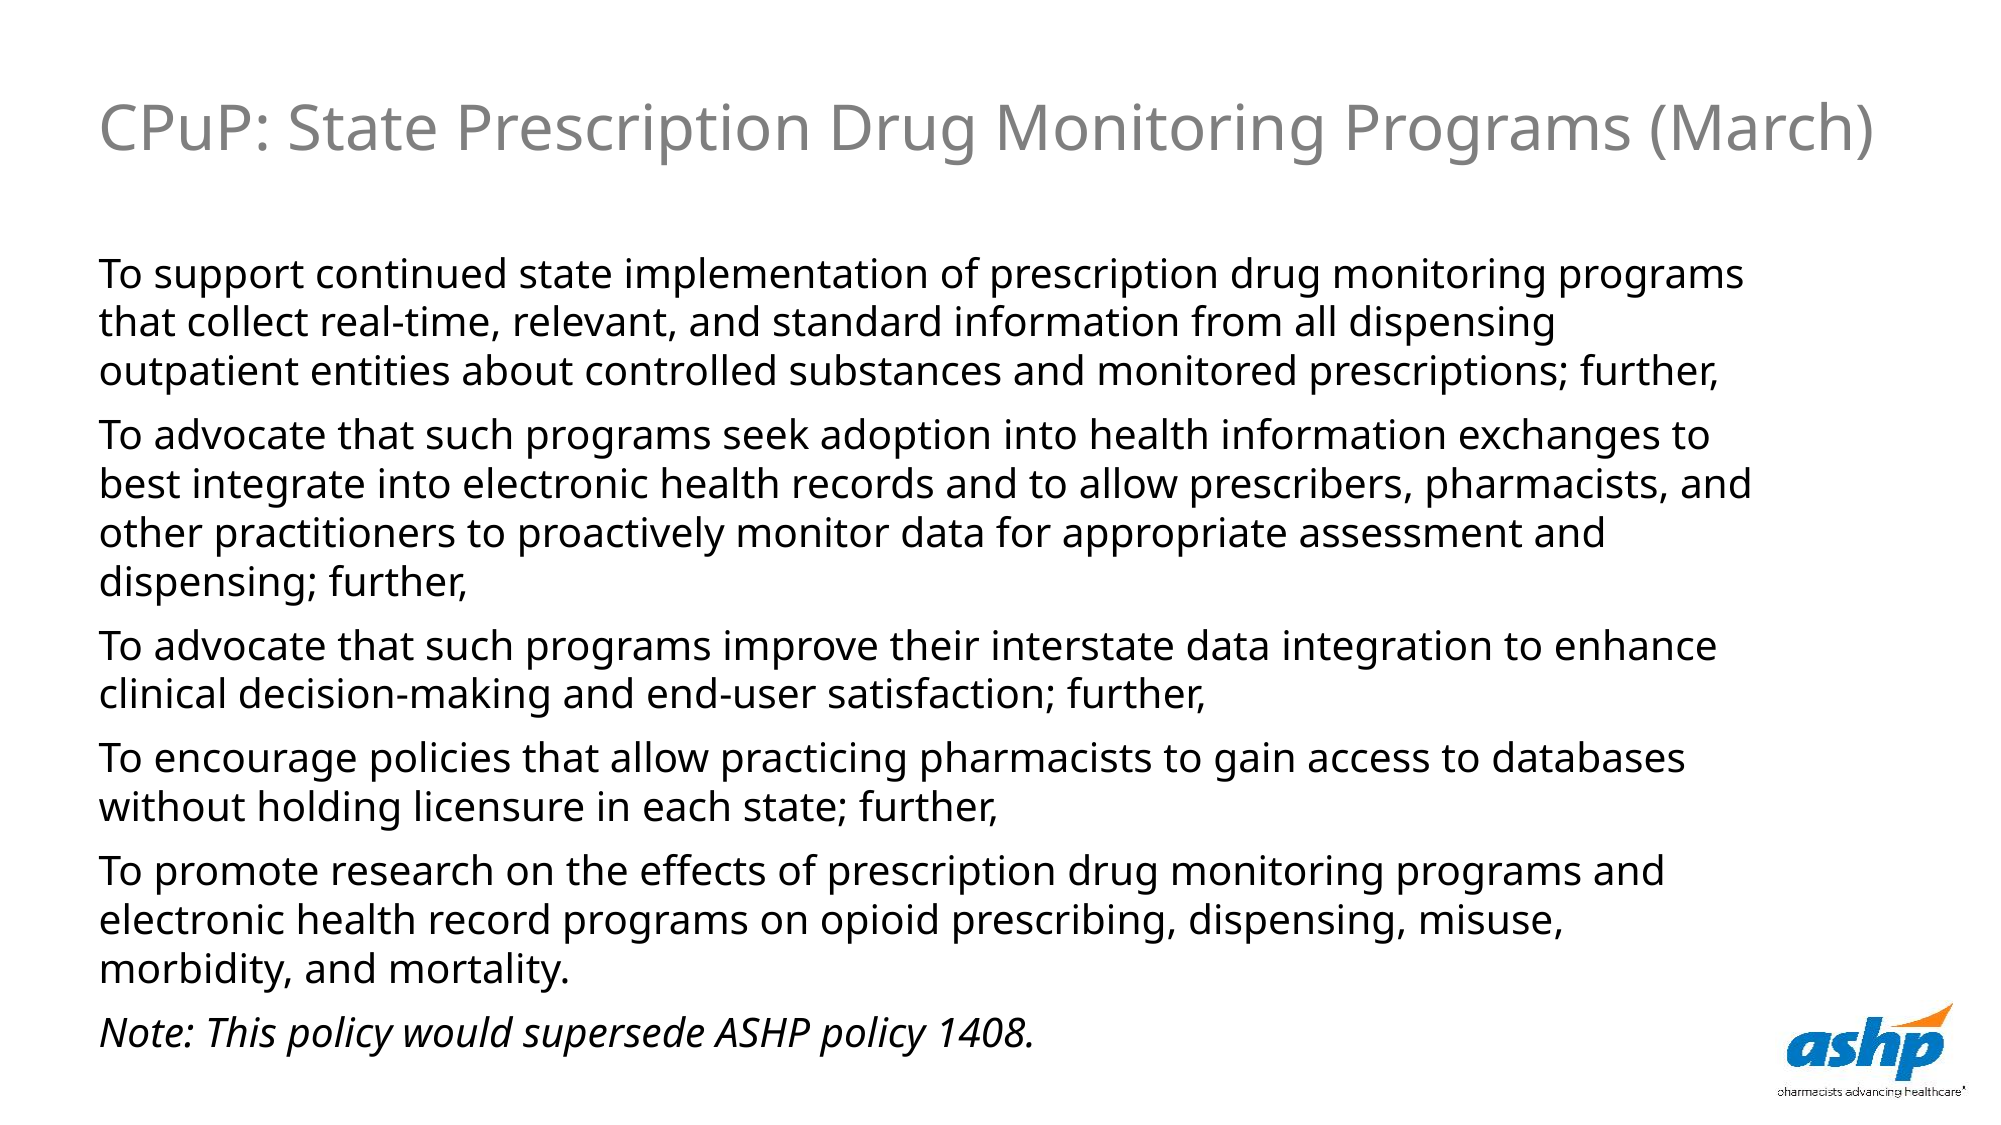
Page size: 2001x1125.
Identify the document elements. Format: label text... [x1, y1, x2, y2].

list CPuP: State Prescription Drug Monitoring Programs (March) [83, 88, 1907, 240]
picture [1775, 1000, 1969, 1100]
list To support continued state implementation of prescription drug monitoring programs that collect real-time, relevant, and standard information from all dispensing outpatient entities about controlled substances and monitored prescriptions; further, To advocate that such programs seek adoption into health information exchanges to best integrate into electronic health records and to allow prescribers, pharmacists, and other practitioners to proactively monitor data for appropriate assessment and dispensing; further, To advocate that such programs improve their interstate data integration to enhance clinical decision-making and end-user satisfaction; further, To encourage policies that allow practicing pharmacists to gain access to databases without holding licensure in each state; further, To promote research on the effects of prescription drug monitoring programs and electronic health record programs on opioid prescribing, dispensing, misuse, morbidity, and mortality. Note: This policy would supersede ASHP policy 1408. [83, 240, 1774, 1072]
